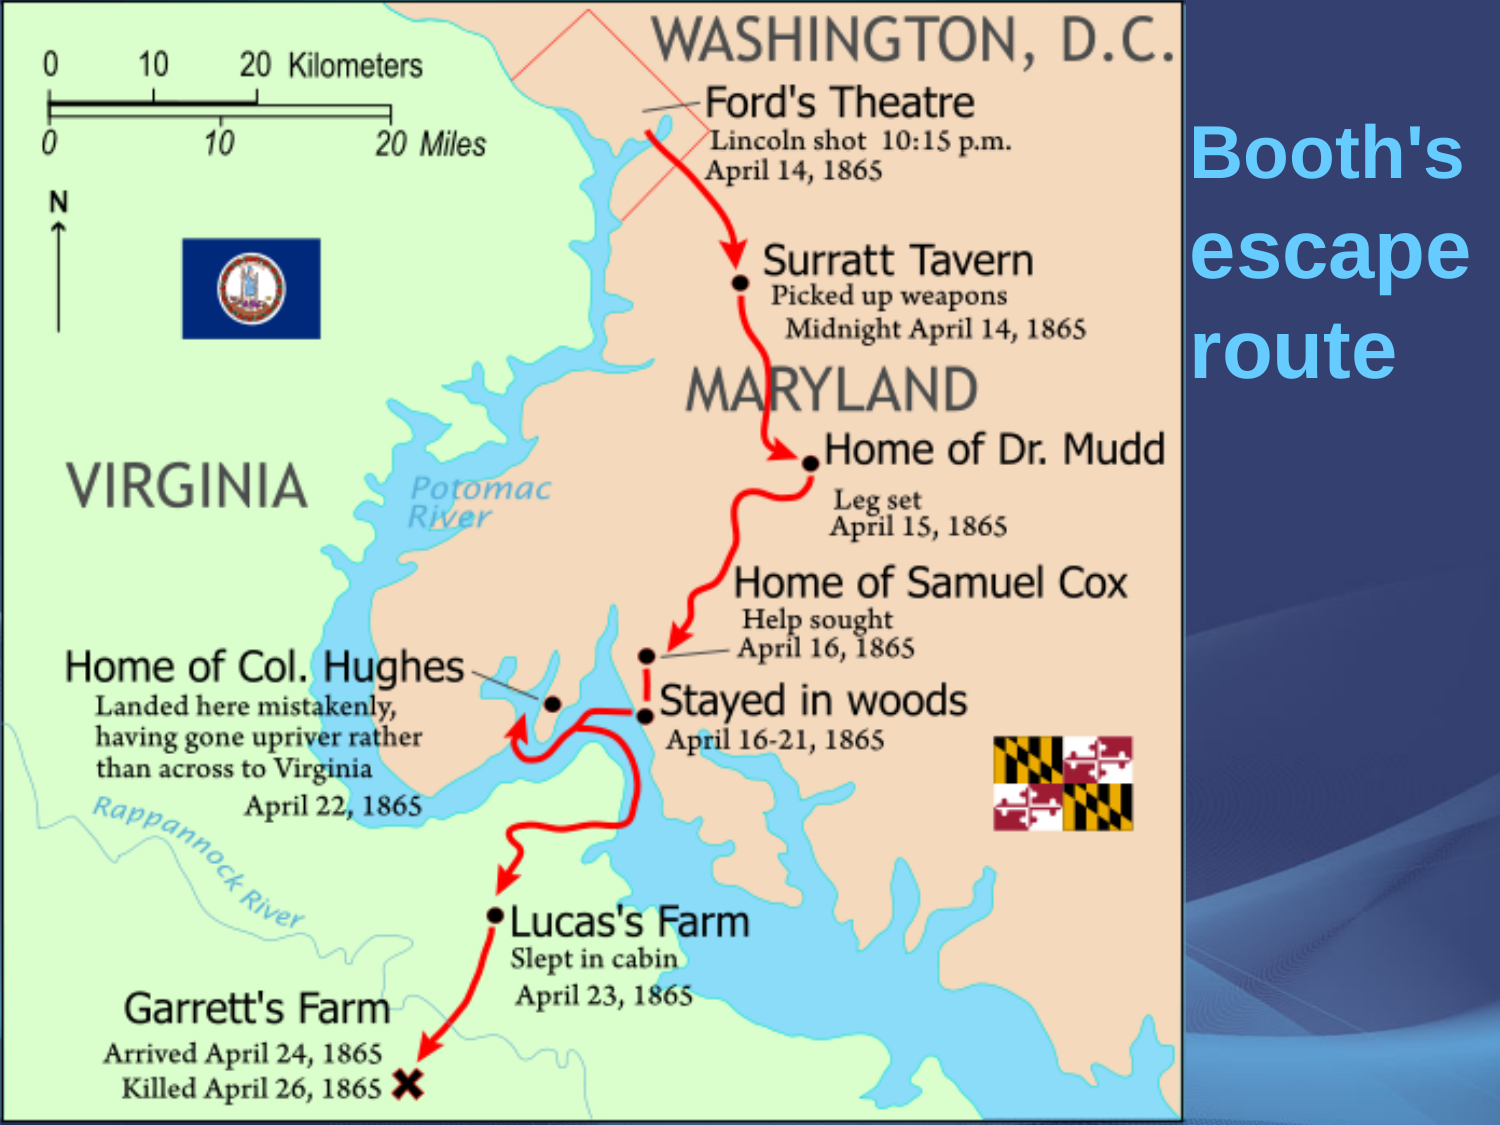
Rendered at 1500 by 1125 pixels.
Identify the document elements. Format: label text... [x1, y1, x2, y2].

picture [0, 0, 1500, 1125]
text_box Booth's escape route [1189, 87, 1500, 403]
